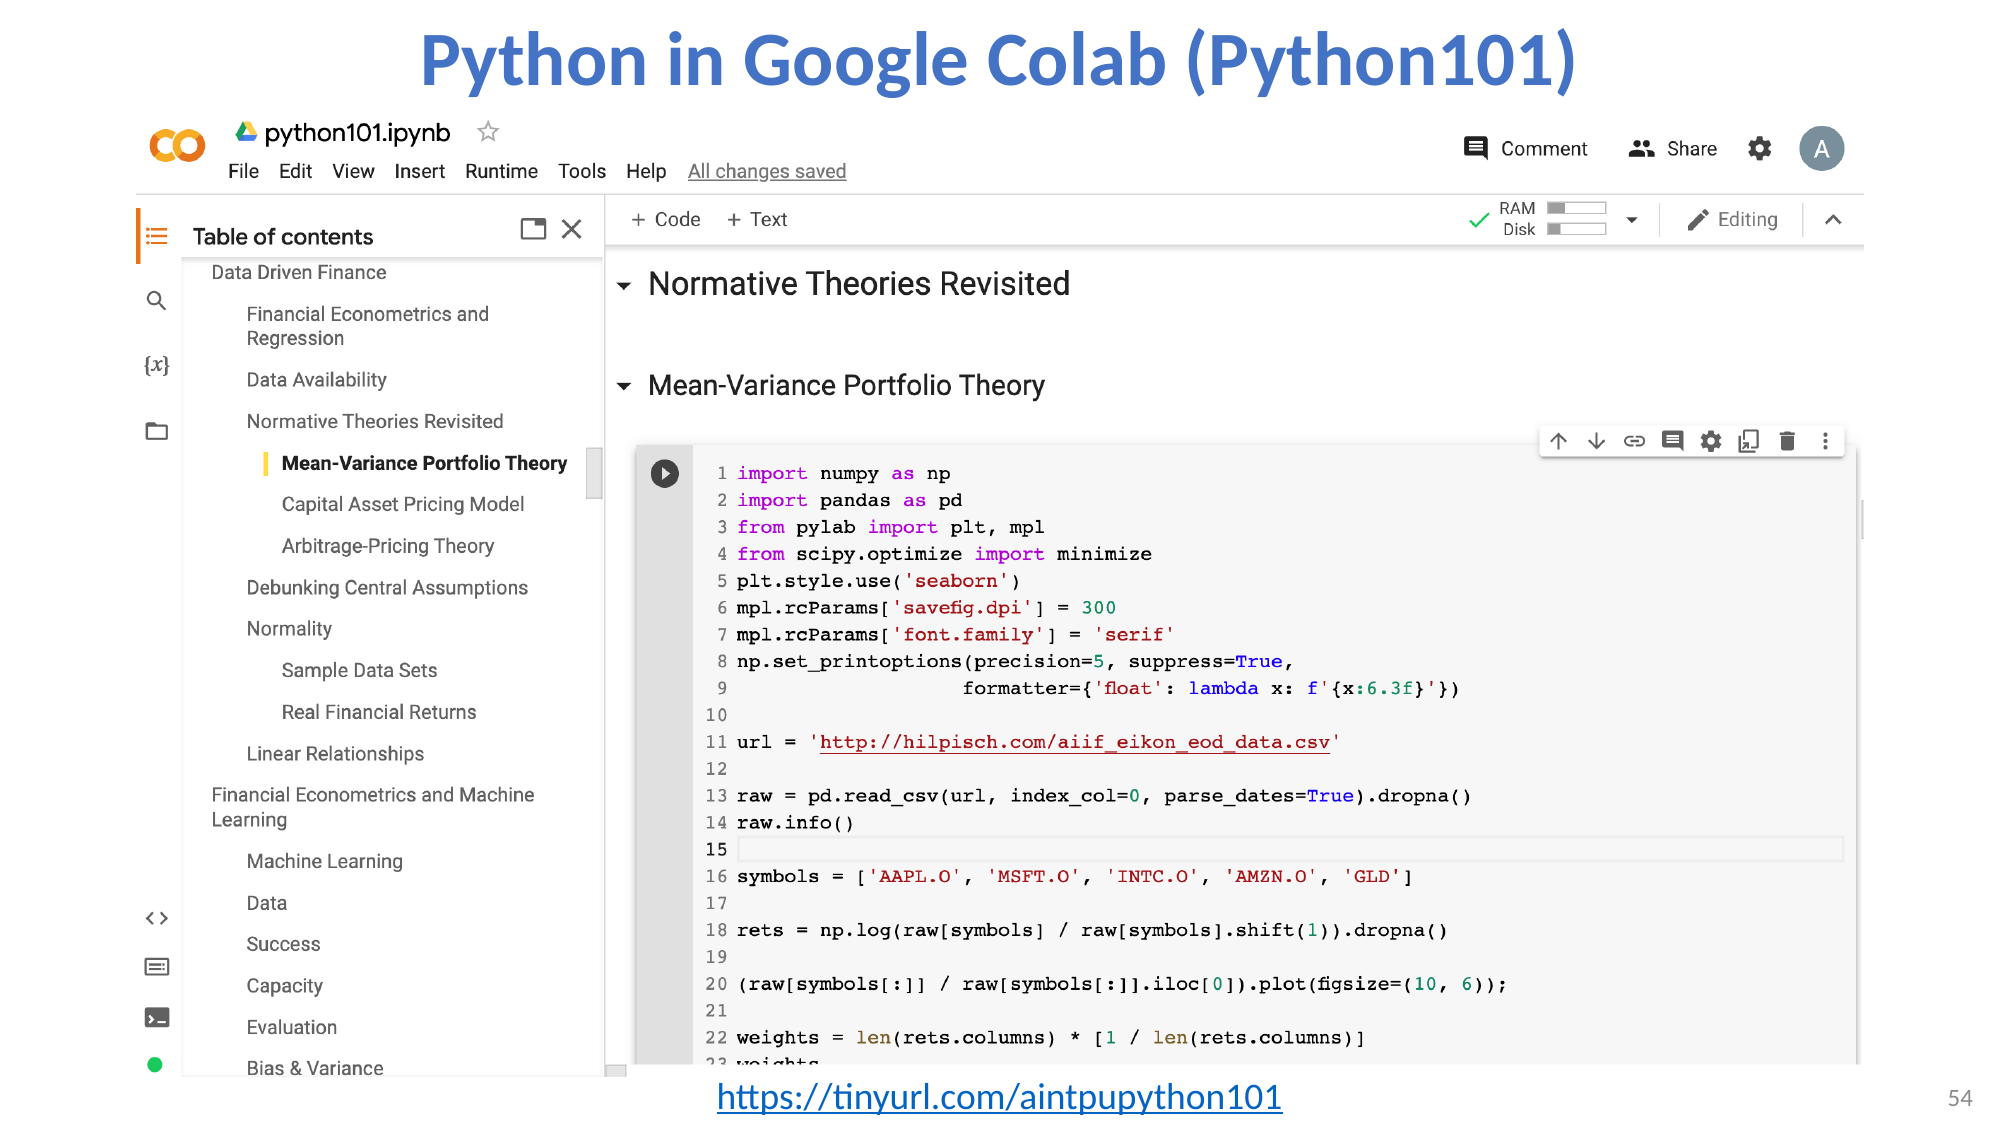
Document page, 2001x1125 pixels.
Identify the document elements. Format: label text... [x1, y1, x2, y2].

text_box https://tinyurl.com/aintpupython101 [701, 1077, 1298, 1125]
slide_number 54 [1830, 1076, 1989, 1116]
picture [136, 107, 1864, 1077]
text_box Python in Google Colab (Python101) [324, 0, 1675, 107]
